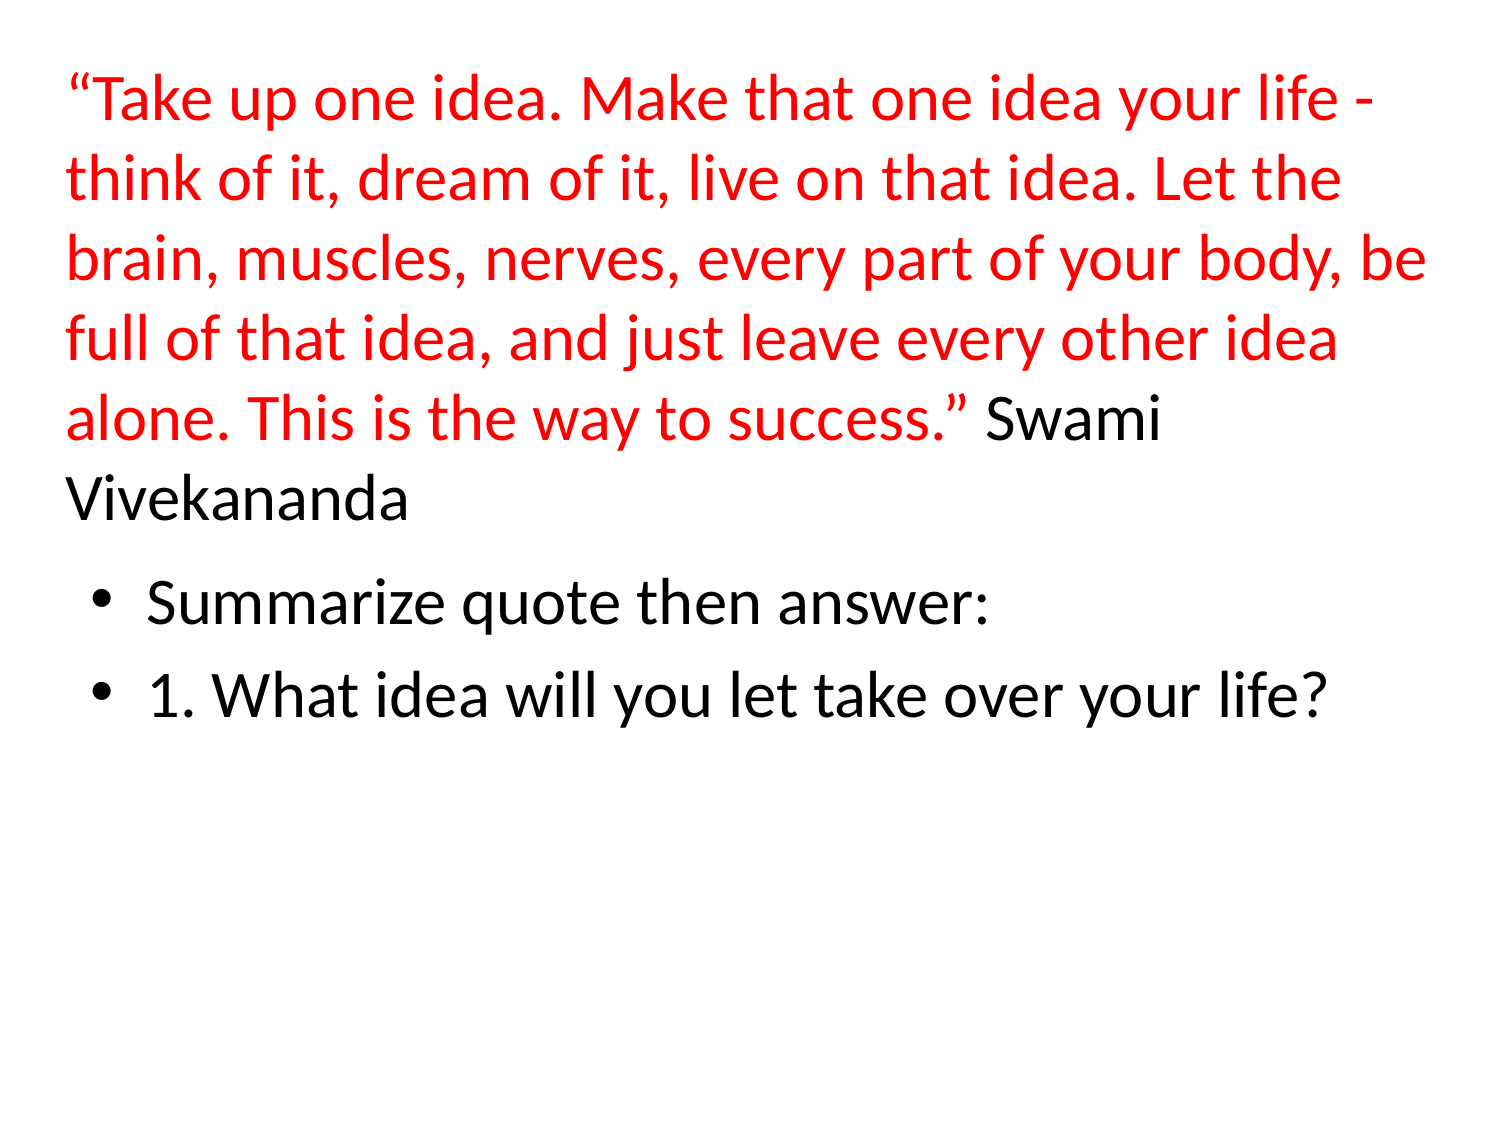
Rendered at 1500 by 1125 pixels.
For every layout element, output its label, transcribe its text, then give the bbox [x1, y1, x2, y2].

title “Take up one idea. Make that one idea your life - think of it, dream of it, live on that idea. Let the brain, muscles, nerves, every part of your body, be full of that idea, and just leave every other idea alone. This is the way to success.” Swami Vivekananda [50, 37, 1475, 550]
list Summarize quote then answer: 1. What idea will you let take over your life? [75, 549, 1425, 1063]
